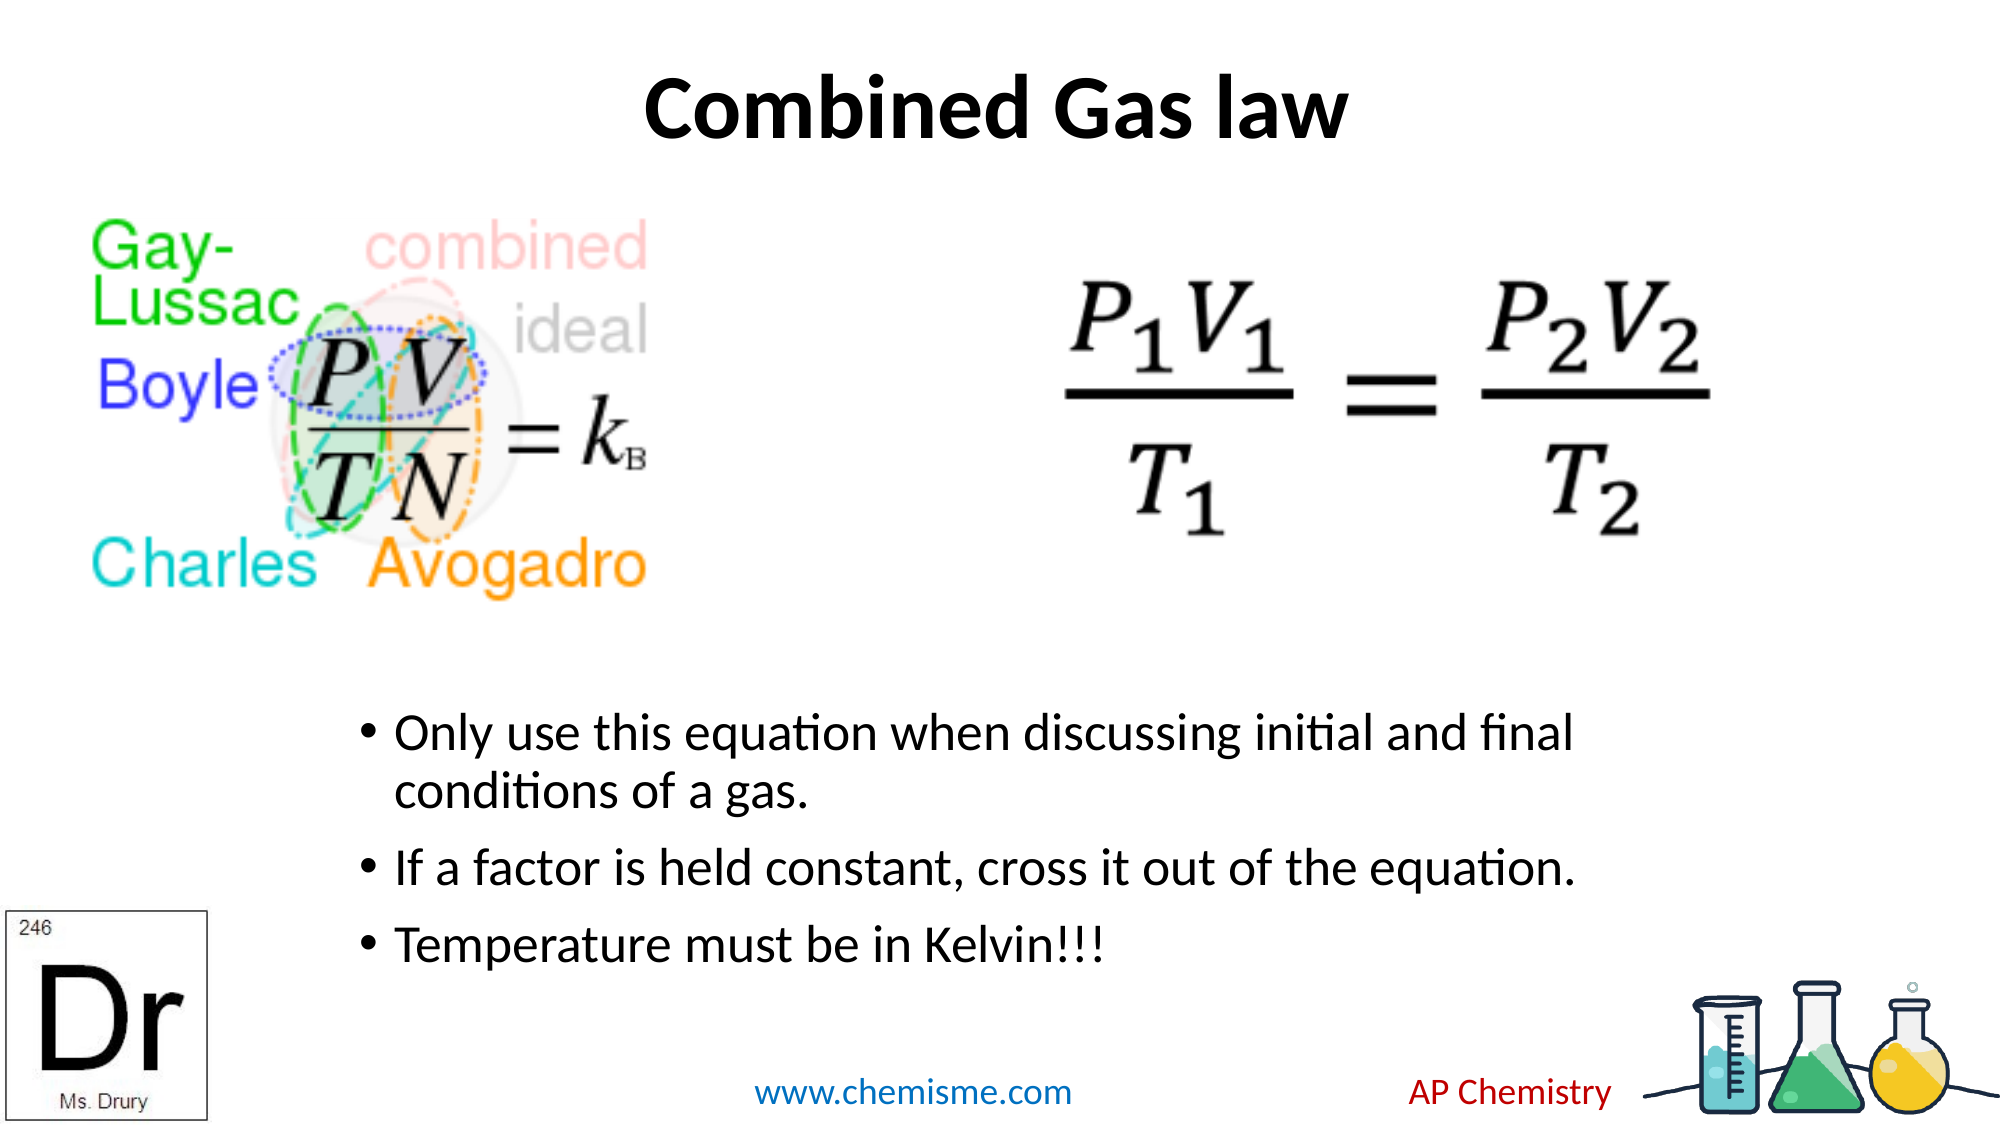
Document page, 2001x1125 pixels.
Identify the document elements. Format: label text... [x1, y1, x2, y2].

picture [1602, 882, 2001, 1125]
title Combined Gas law [134, 0, 1860, 218]
picture [91, 217, 649, 610]
picture [964, 222, 1783, 606]
list Only use this equation when discussing initial and final conditions of a gas. If a factor is held constant, cross it out of the equation. Temperature must be in Kelvin!!! [344, 594, 1783, 984]
picture [0, 905, 212, 1125]
